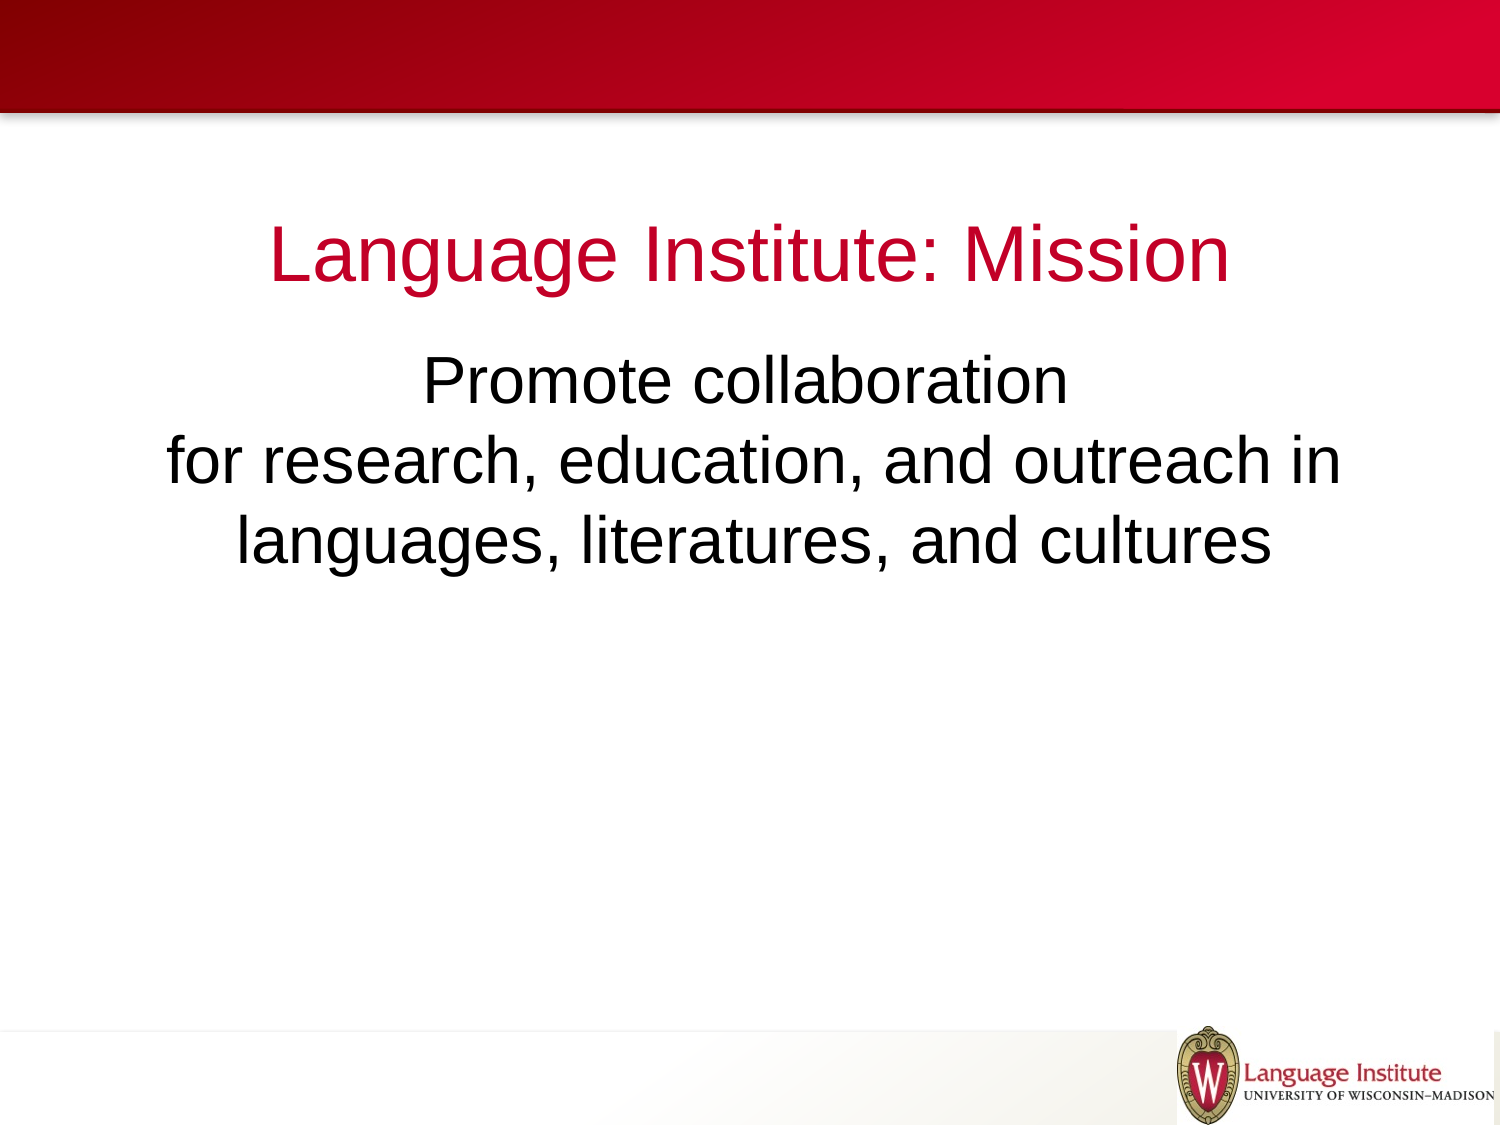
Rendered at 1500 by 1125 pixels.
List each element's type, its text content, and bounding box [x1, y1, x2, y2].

title Language Institute: Mission [0, 194, 1500, 305]
picture [1176, 1026, 1494, 1125]
list Promote collaboration for research, education, and outreach in languages, literatures, and cultures [131, 329, 1380, 1005]
